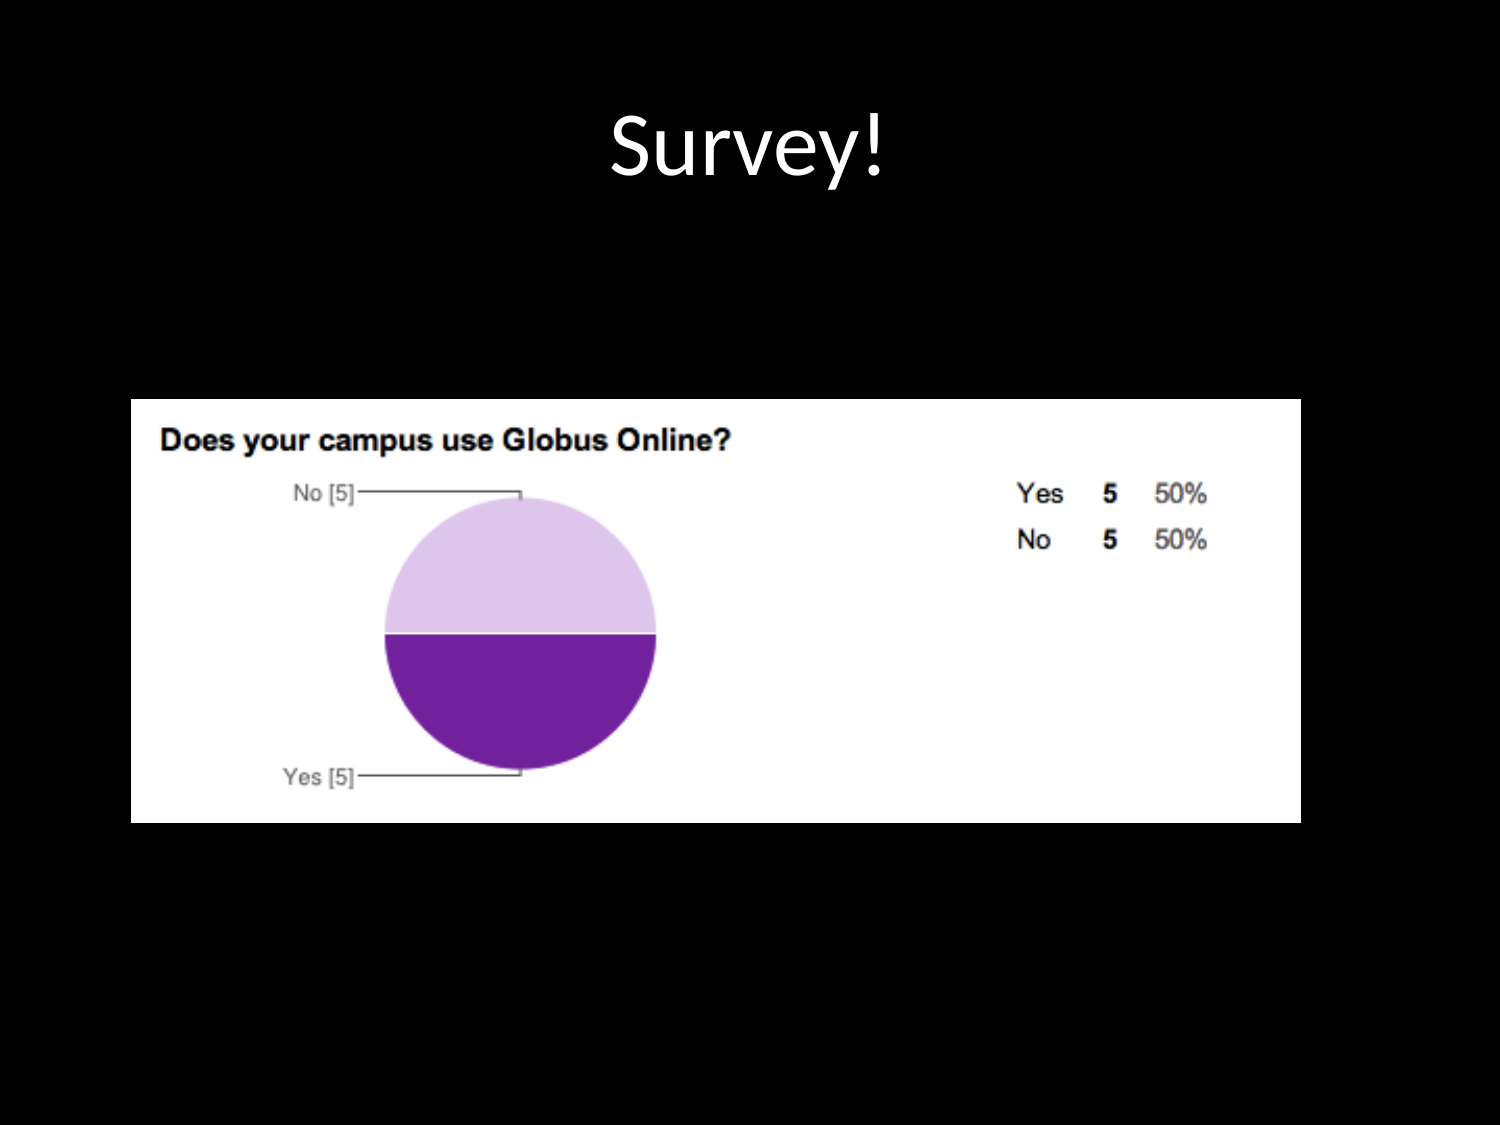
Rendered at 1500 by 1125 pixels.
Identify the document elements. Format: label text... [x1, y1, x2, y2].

picture [131, 399, 1301, 823]
title Survey! [75, 45, 1425, 233]
